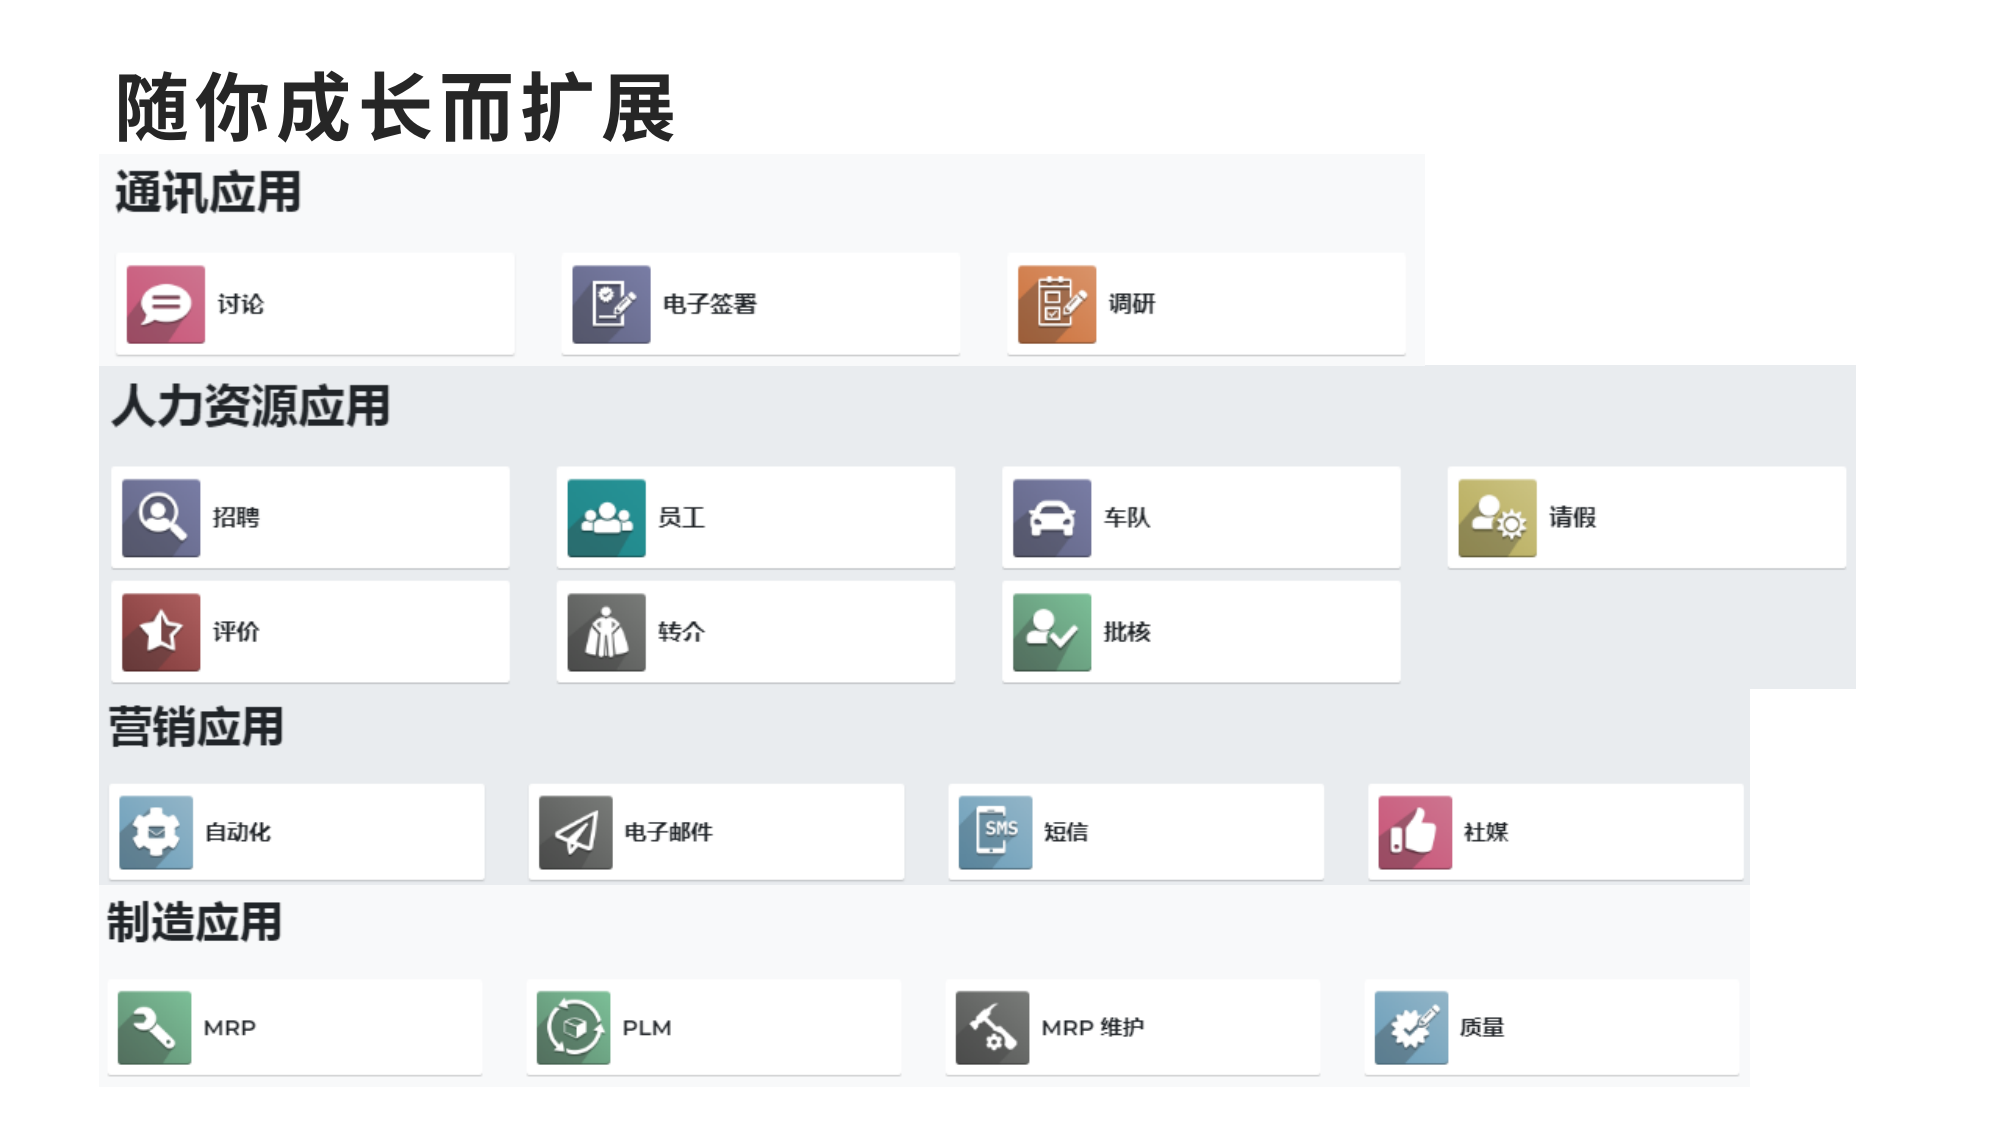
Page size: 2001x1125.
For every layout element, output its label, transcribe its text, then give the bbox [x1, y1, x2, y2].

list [99, 365, 1857, 689]
picture [99, 688, 1750, 1088]
picture [99, 154, 1425, 366]
title 随你成长而扩展 [99, 47, 1900, 164]
